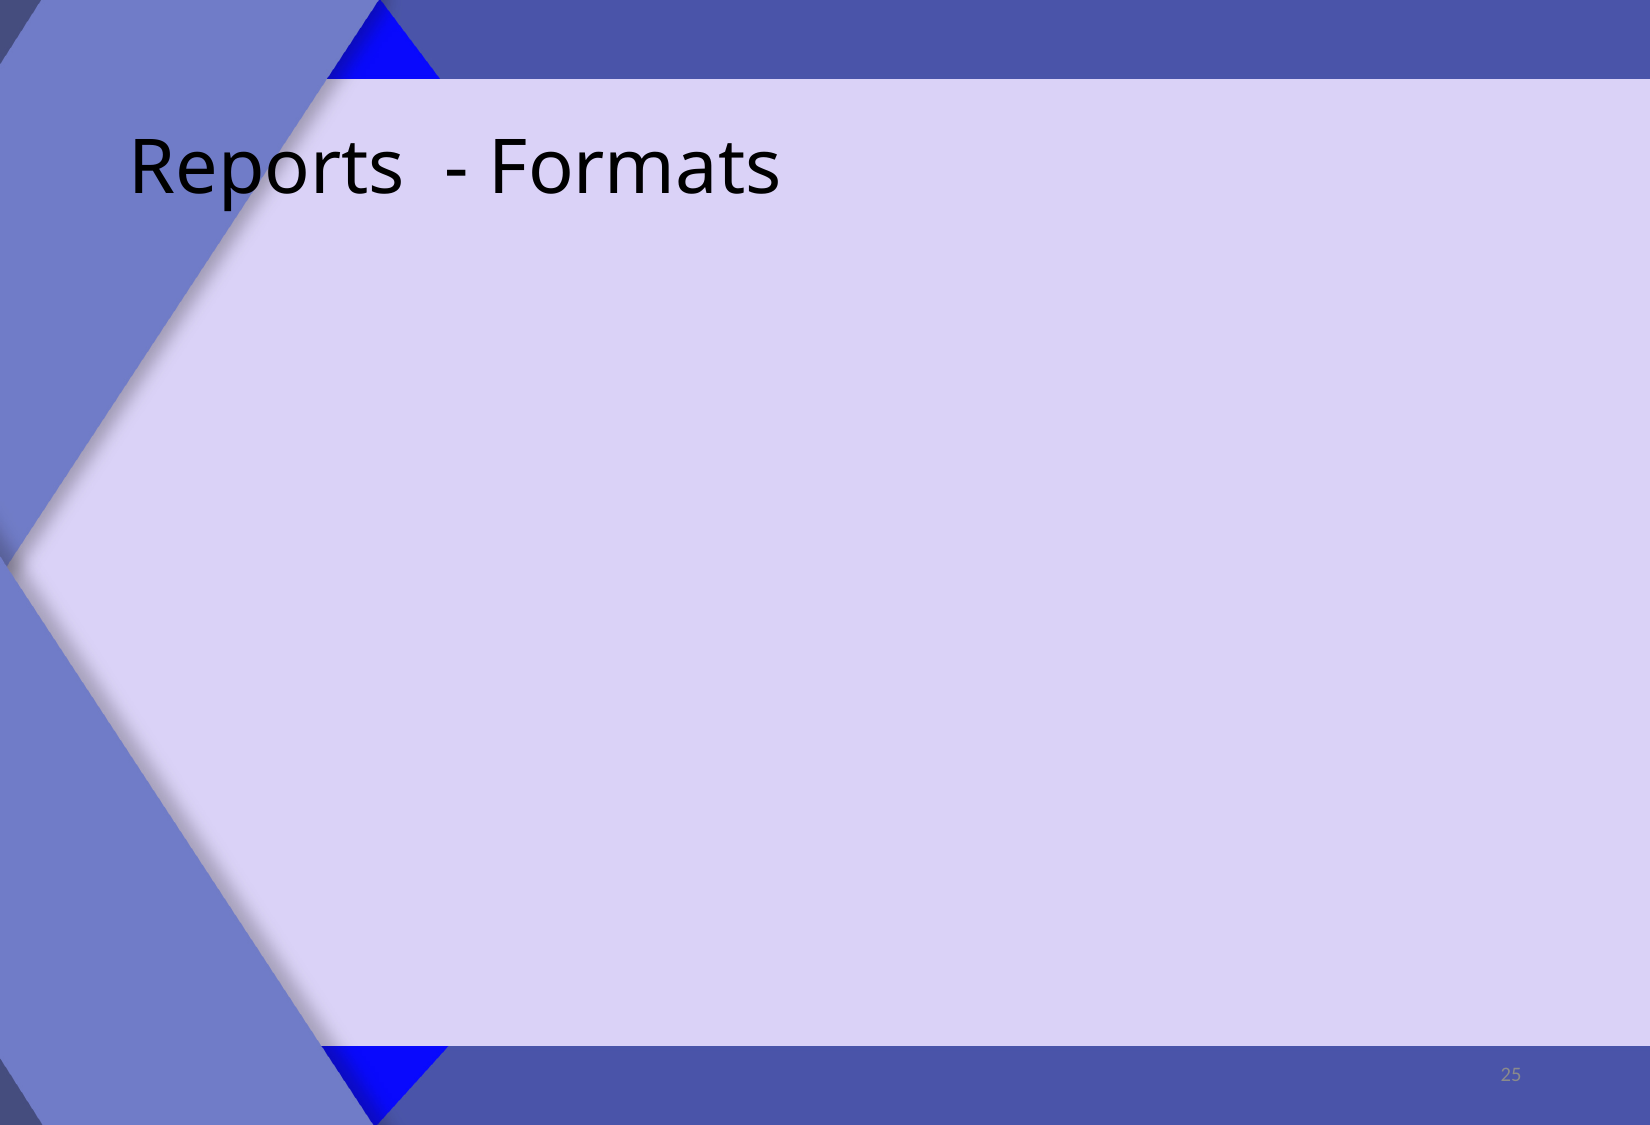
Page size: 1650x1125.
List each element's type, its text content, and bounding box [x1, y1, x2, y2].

slide_number 25 [1165, 1042, 1537, 1103]
title Reports - Formats [113, 59, 1537, 278]
picture [0, 0, 1650, 1125]
